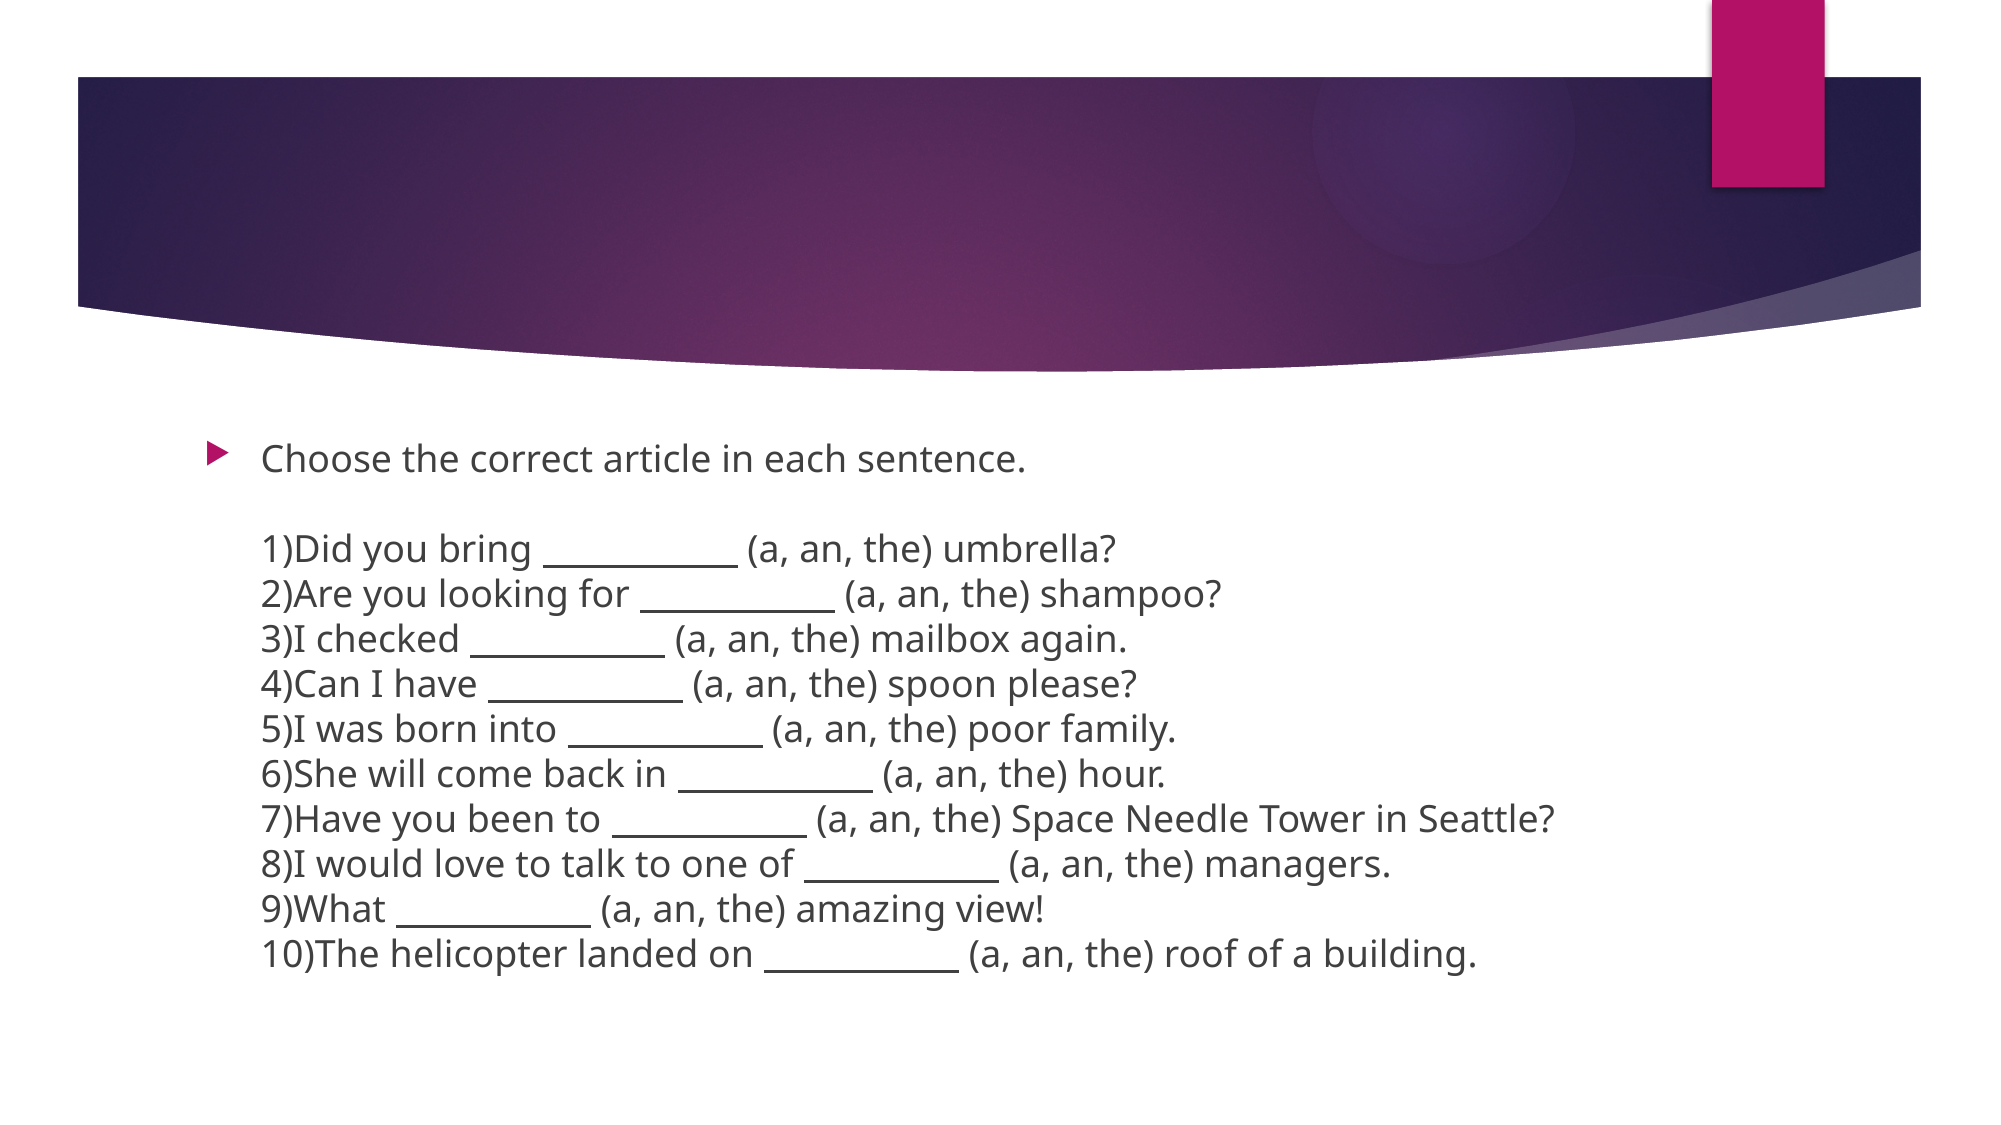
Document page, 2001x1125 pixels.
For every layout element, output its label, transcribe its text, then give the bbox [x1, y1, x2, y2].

list Choose the correct article in each sentence. 1)Did you bring (a, an, the) umbrella? 2)Are you looking for (a, an, the) shampoo? 3)I checked (a, an, the) mailbox again. 4)Can I have (a, an, the) spoon please? 5)I was born into (a, an, the) poor family. 6)She will come back in (a, an, the) hour. 7)Have you been to (a, an, the) Space Needle Tower in Seattle? 8)I would love to talk to one of (a, an, the) managers. 9)What (a, an, the) amazing view! 10)The helicopter landed on (a, an, the) roof of a building. [189, 427, 1638, 988]
